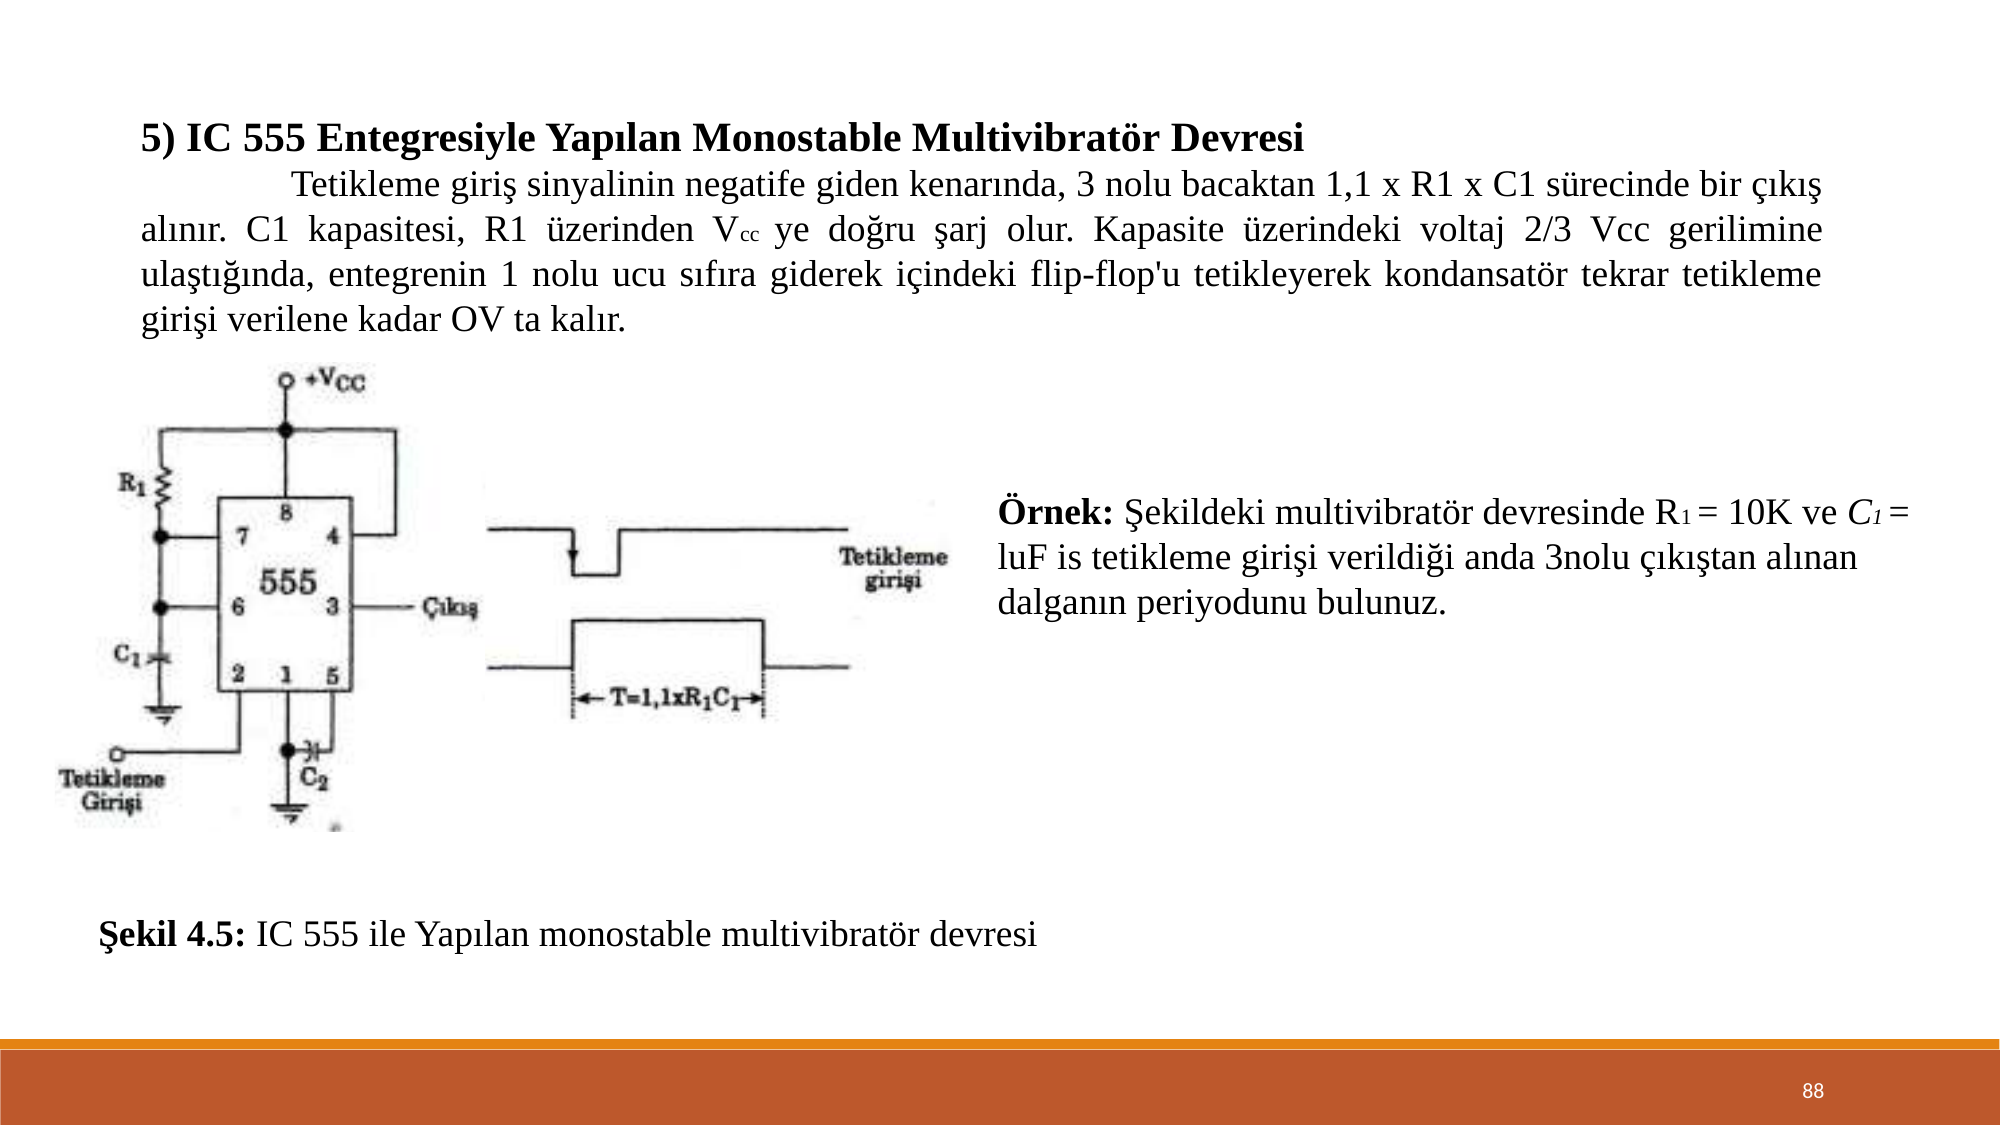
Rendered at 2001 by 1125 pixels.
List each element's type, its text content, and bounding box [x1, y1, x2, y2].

text_box 5) IC 555 Entegresiyle Yapılan Monostable Multivibratör Devresi Tetikleme giriş sinyalinin negatife giden kenarında, 3 nolu bacaktan 1,1 x R1 x C1 sürecinde bir çıkış alınır. C1 kapasitesi, R1 üzerinden Vcc ye doğru şarj olur. Kapasite üzerindeki voltaj 2/3 Vcc gerilimine ulaştığında, entegrenin 1 nolu ucu sıfıra giderek içindeki flip-flop'u tetikleyerek kondansatör tekrar tetikleme girişi verilene kadar OV ta kalır. [126, 101, 1840, 347]
text_box Şekil 4.5: IC 555 ile Yapılan monostable multivibratör devresi [54, 901, 1082, 961]
picture [54, 361, 955, 832]
slide_number 88 [1624, 1059, 1840, 1120]
